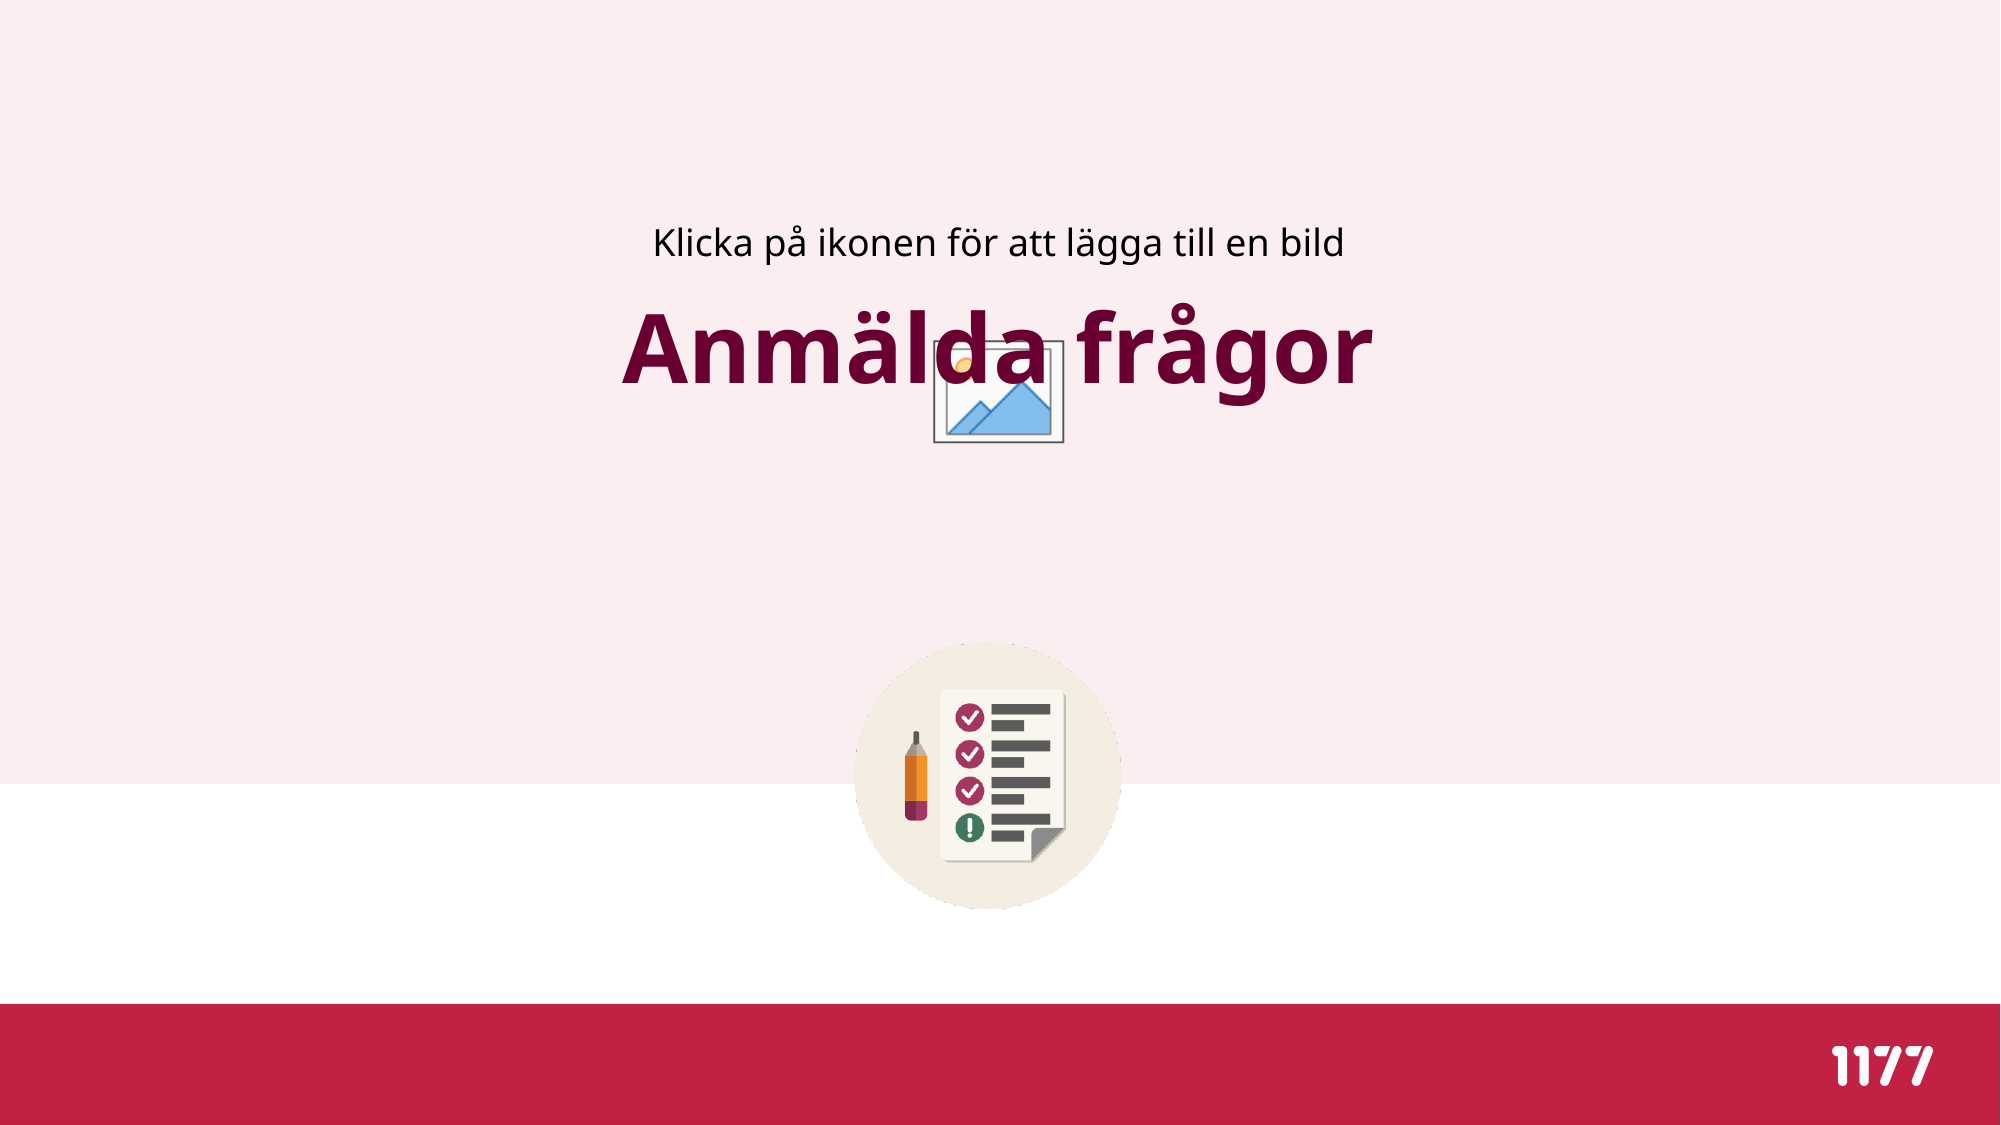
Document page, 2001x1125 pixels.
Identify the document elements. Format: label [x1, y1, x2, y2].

picture [0, 0, 2000, 910]
picture [1832, 1046, 1933, 1086]
